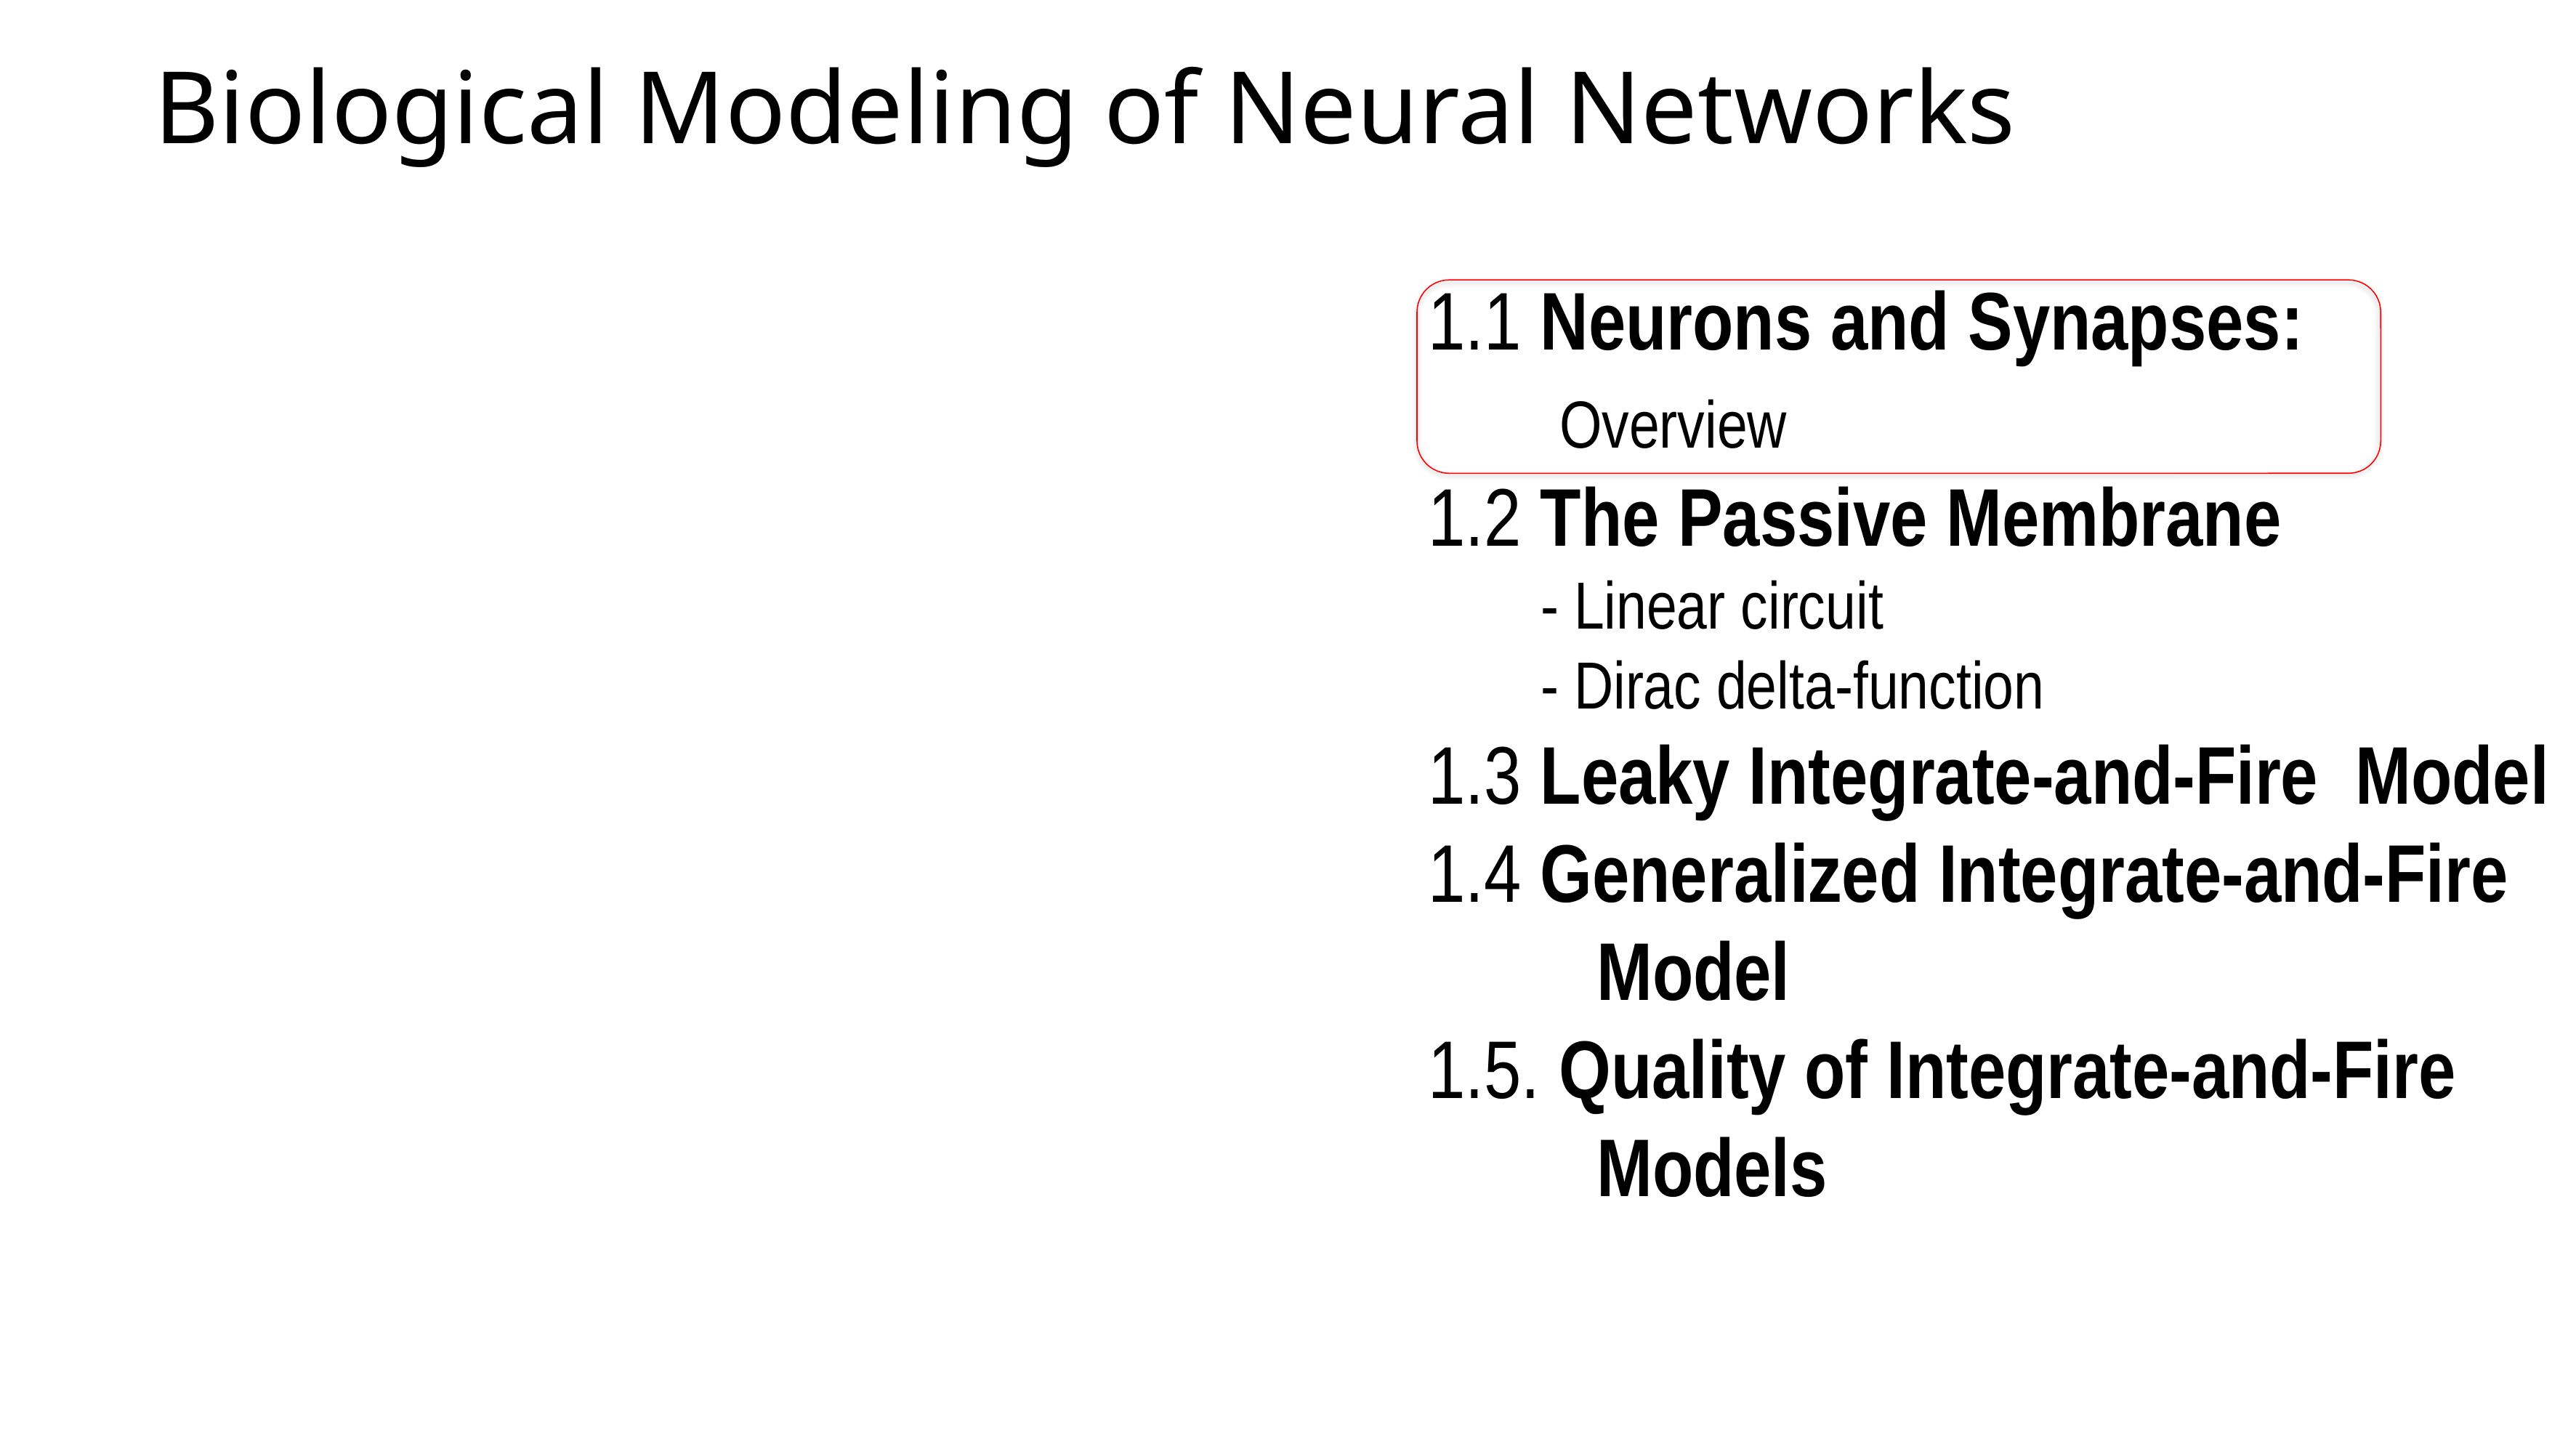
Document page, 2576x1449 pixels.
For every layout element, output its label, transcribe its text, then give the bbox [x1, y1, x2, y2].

text_box [1416, 279, 2382, 475]
list 1.1 Neurons and Synapses: Overview 1.2 The Passive Membrane - Linear circuit - Dirac delta-function 1.3 Leaky Integrate-and-Fire Model 1.4 Generalized Integrate-and-Fire Model 1.5. Quality of Integrate-and-Fire Models [1357, 280, 2576, 1299]
title Biological Modeling of Neural Networks [118, 39, 2576, 214]
